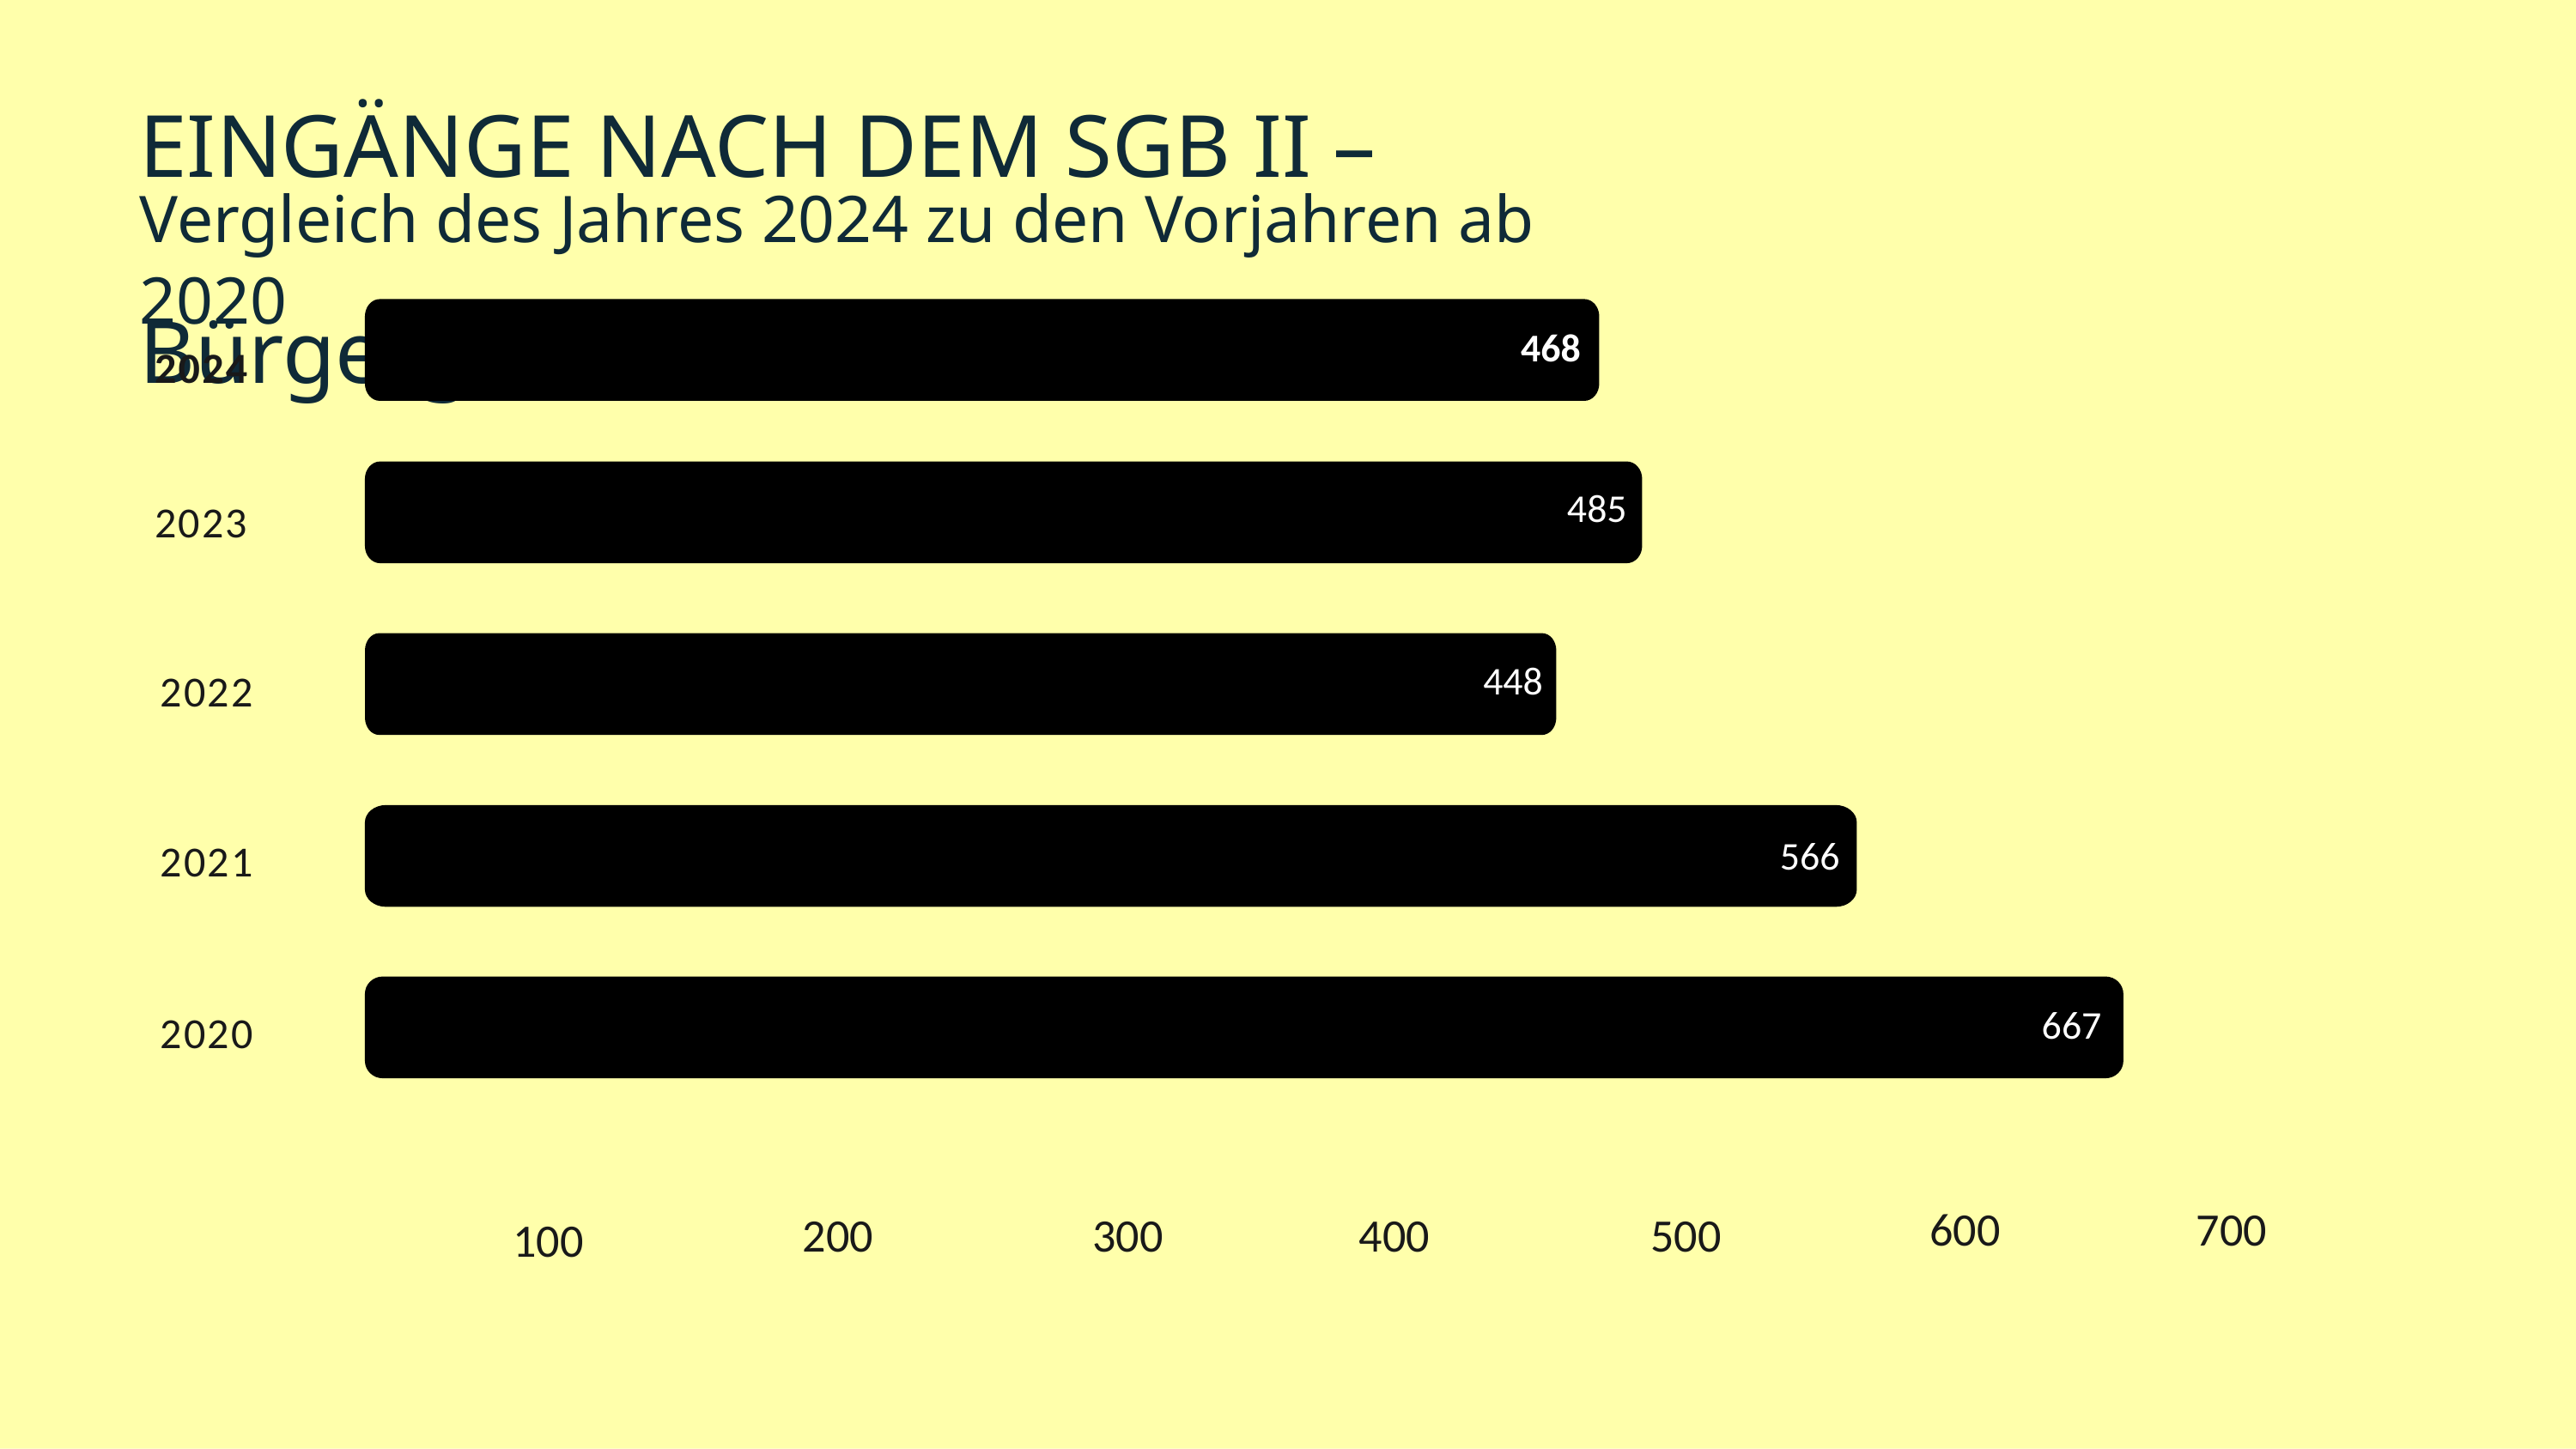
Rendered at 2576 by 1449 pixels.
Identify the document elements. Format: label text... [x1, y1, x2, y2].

text_box 200 [729, 1196, 946, 1262]
text_box 300 [1019, 1196, 1236, 1262]
text_box 2022 [0, 649, 360, 716]
text_box 2023 [0, 482, 360, 547]
text_box 100 [440, 1201, 657, 1267]
text_box 2021 [0, 821, 361, 886]
text_box 2024 [0, 327, 360, 392]
text_box 700 [2123, 1190, 2340, 1256]
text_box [364, 633, 1557, 736]
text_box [364, 299, 1600, 402]
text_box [139, 0, 1768, 253]
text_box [364, 461, 1643, 564]
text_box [364, 976, 2124, 1079]
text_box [364, 804, 1857, 907]
text_box 2020 [0, 992, 361, 1058]
text_box 500 [1577, 1196, 1795, 1262]
text_box 600 [1856, 1190, 2074, 1256]
text_box 400 [1285, 1196, 1503, 1262]
